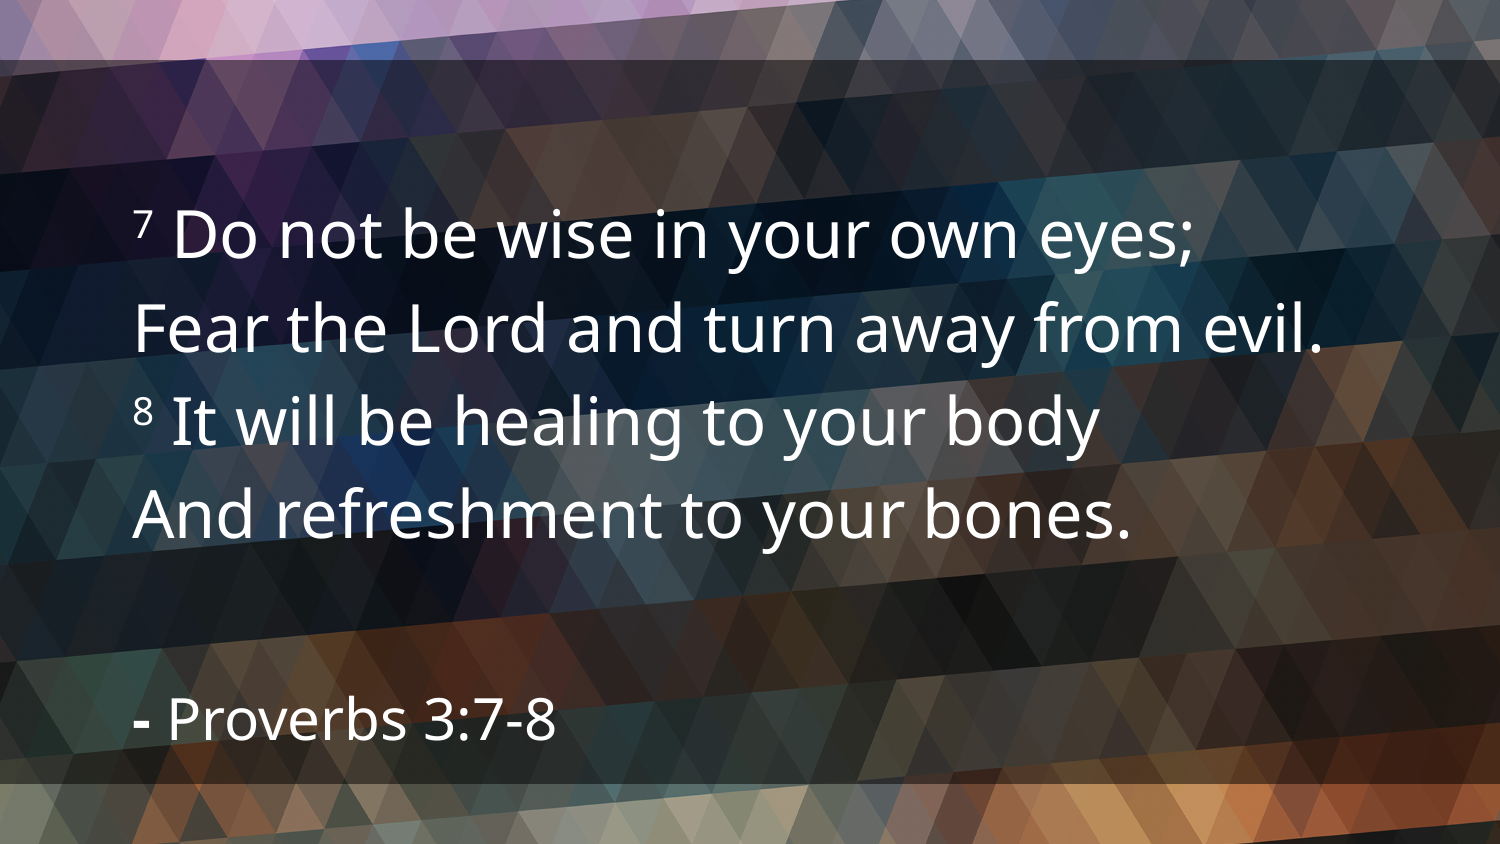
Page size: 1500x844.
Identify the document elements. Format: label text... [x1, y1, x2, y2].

list 7 Do not be wise in your own eyes; Fear the Lord and turn away from evil. 8 It will be healing to your body And refreshment to your bones. [116, 70, 1343, 675]
picture [0, 0, 1500, 844]
list - Proverbs 3:7-8 [116, 674, 799, 760]
